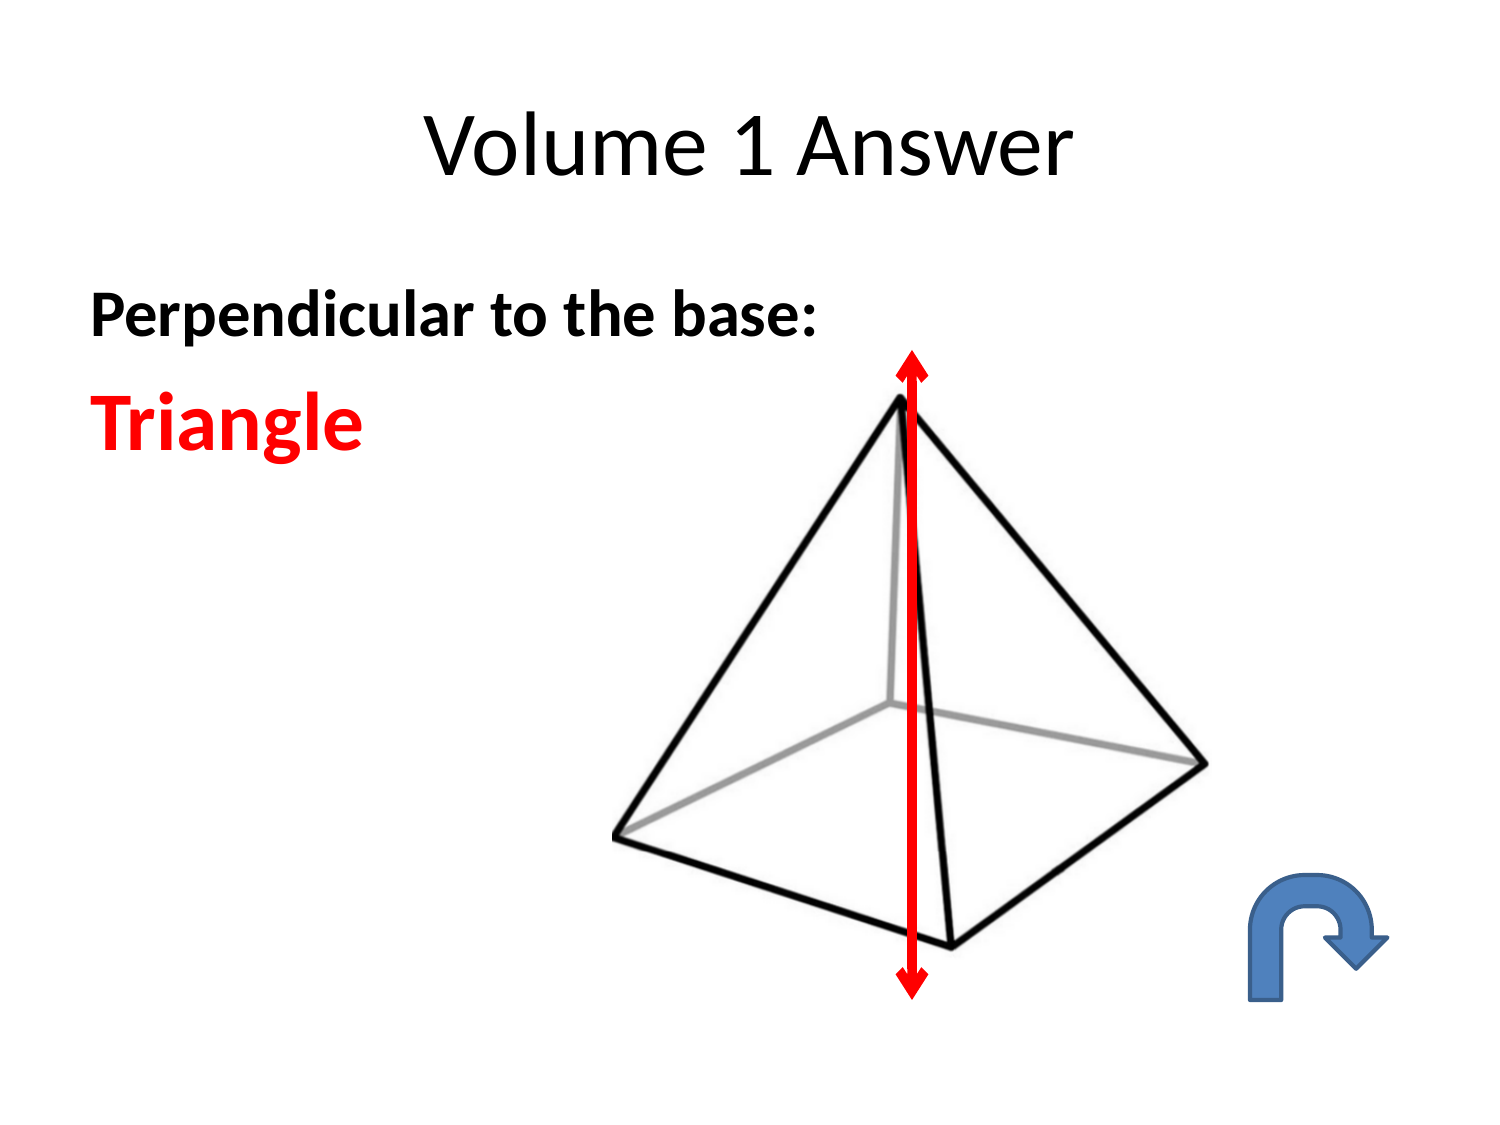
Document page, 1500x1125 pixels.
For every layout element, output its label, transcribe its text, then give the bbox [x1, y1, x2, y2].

list Perpendicular to the base: Triangle [75, 262, 1425, 1005]
picture [913, 374, 1212, 960]
title Volume 1 Answer [75, 45, 1425, 233]
text_box [1247, 872, 1390, 1003]
picture [612, 374, 911, 960]
